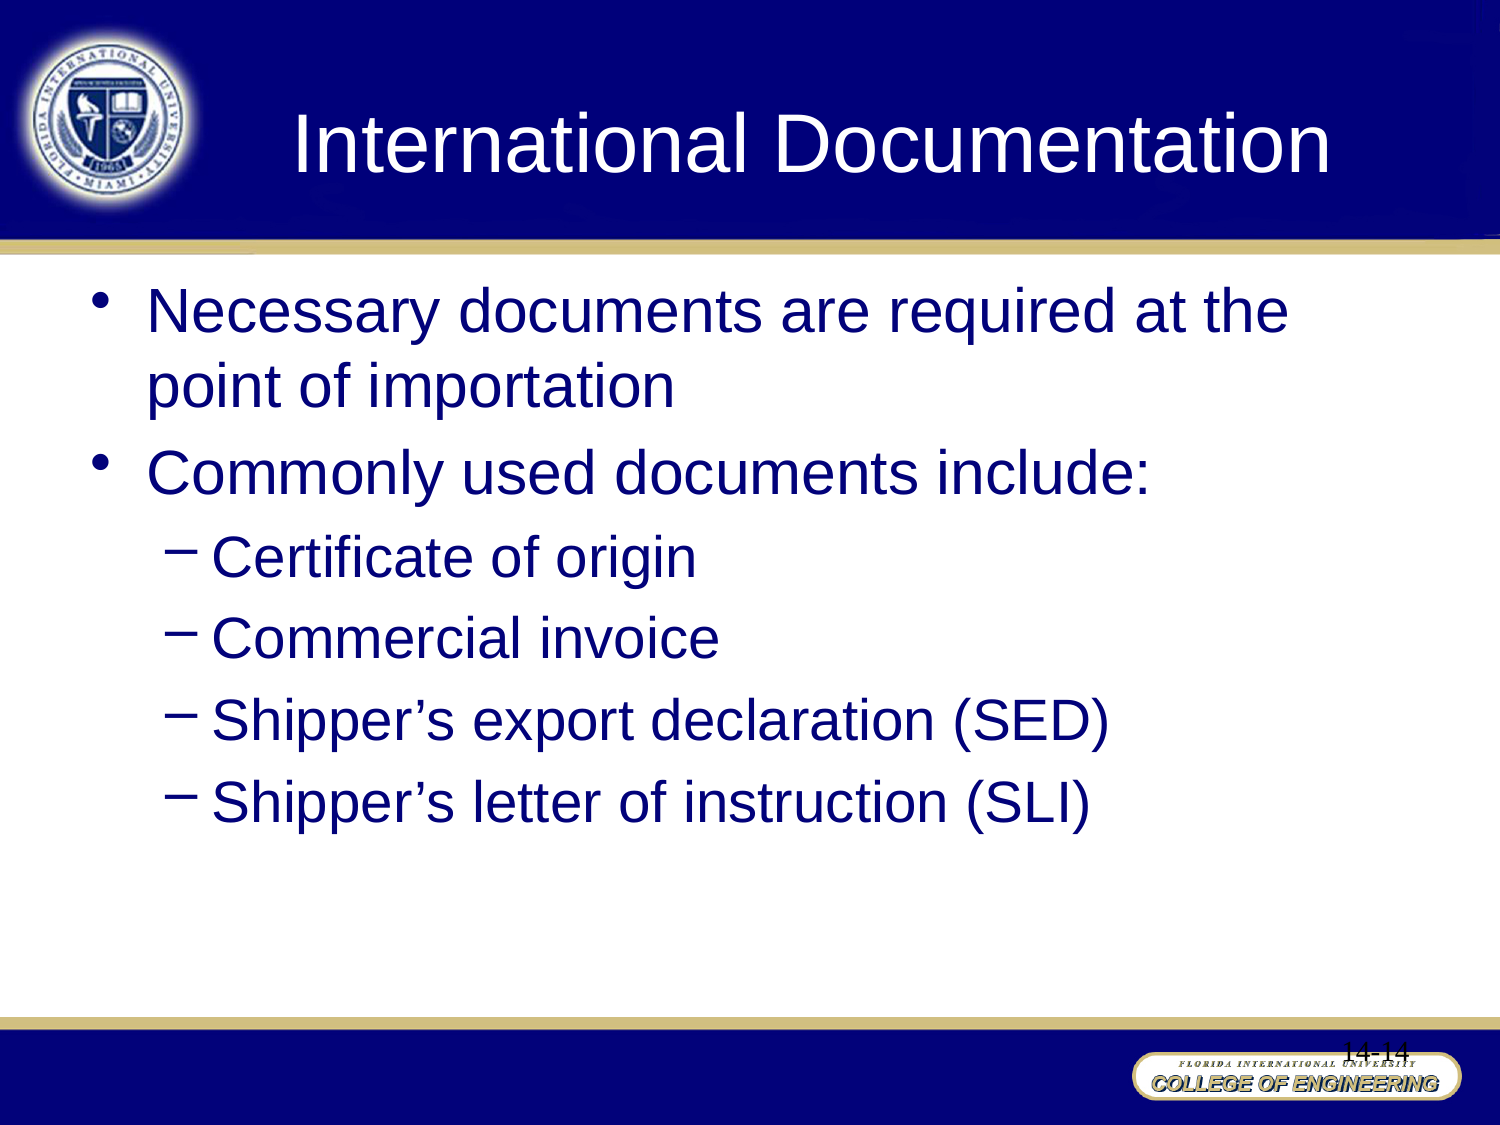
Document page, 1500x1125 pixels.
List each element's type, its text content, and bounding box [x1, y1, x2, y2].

slide_number 14-14 [1074, 1024, 1426, 1103]
picture [0, 0, 1500, 1125]
title International Documentation [199, 44, 1426, 233]
list Necessary documents are required at the point of importation Commonly used documents include: Certificate of origin Commercial invoice Shipper’s export declaration (SED) Shipper’s letter of instruction (SLI) [74, 262, 1426, 1001]
